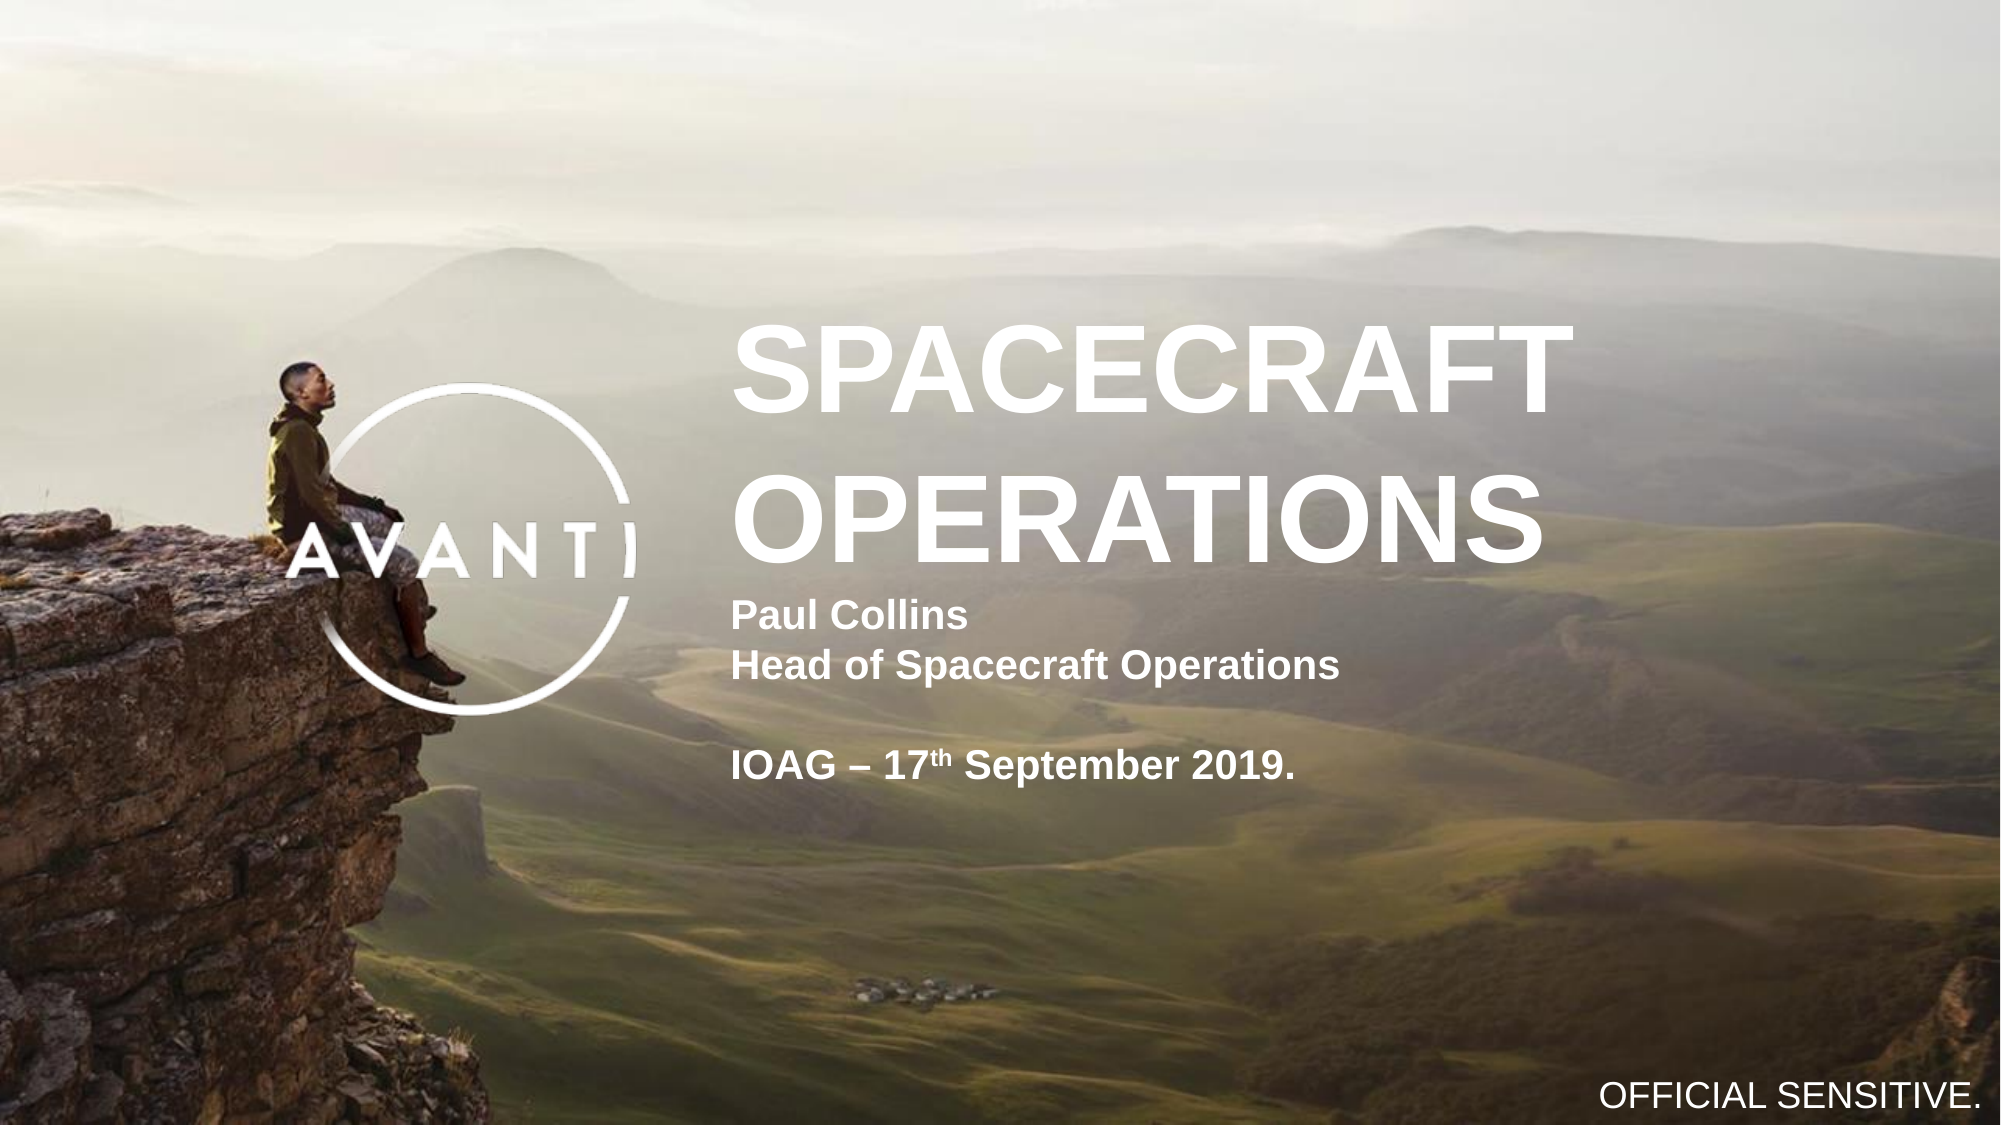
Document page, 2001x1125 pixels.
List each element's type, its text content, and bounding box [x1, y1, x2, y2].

text_box SPACECRAFT OPERATIONS Paul Collins Head of Spacecraft Operations IOAG – 17th September 2019. [715, 280, 2000, 796]
text_box OFFICIAL SENSITIVE. [1583, 1063, 1999, 1124]
picture [0, 0, 2001, 1125]
